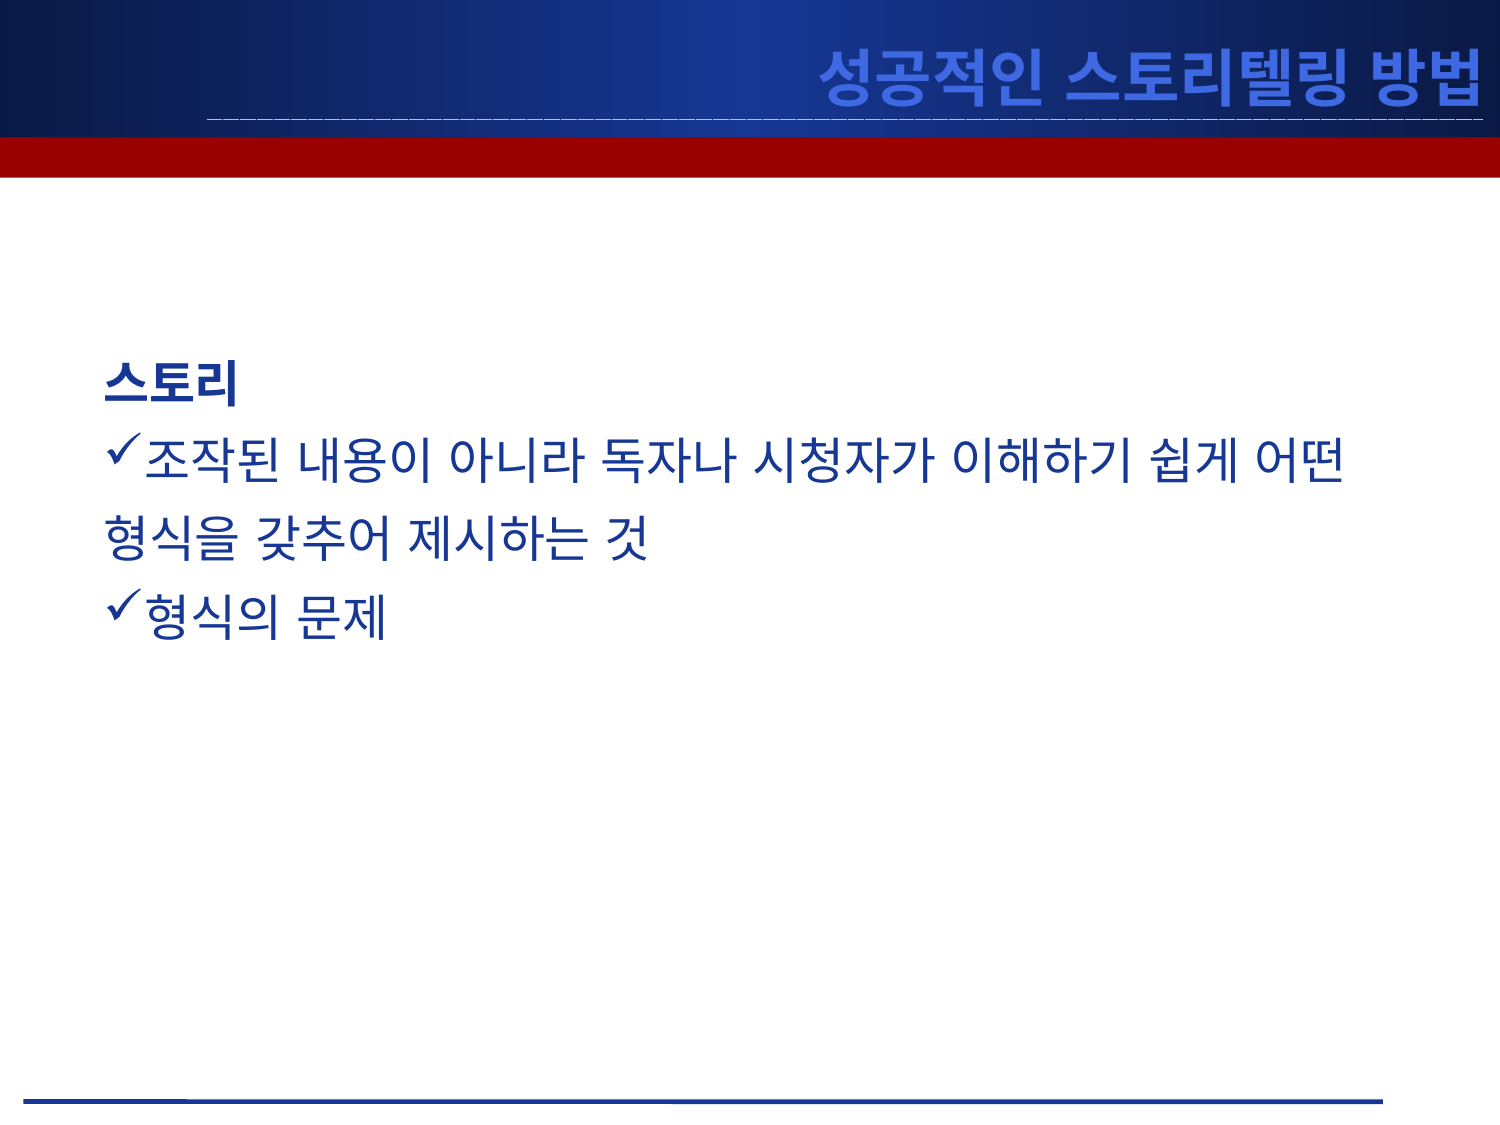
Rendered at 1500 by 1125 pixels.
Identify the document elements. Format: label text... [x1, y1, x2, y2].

text_box 스토리 조작된 내용이 아니라 독자나 시청자가 이해하기 쉽게 어떤 형식을 갖추어 제시하는 것 형식의 문제 [88, 326, 1400, 654]
title 성공적인 스토리텔링 방법 [150, 42, 1500, 111]
